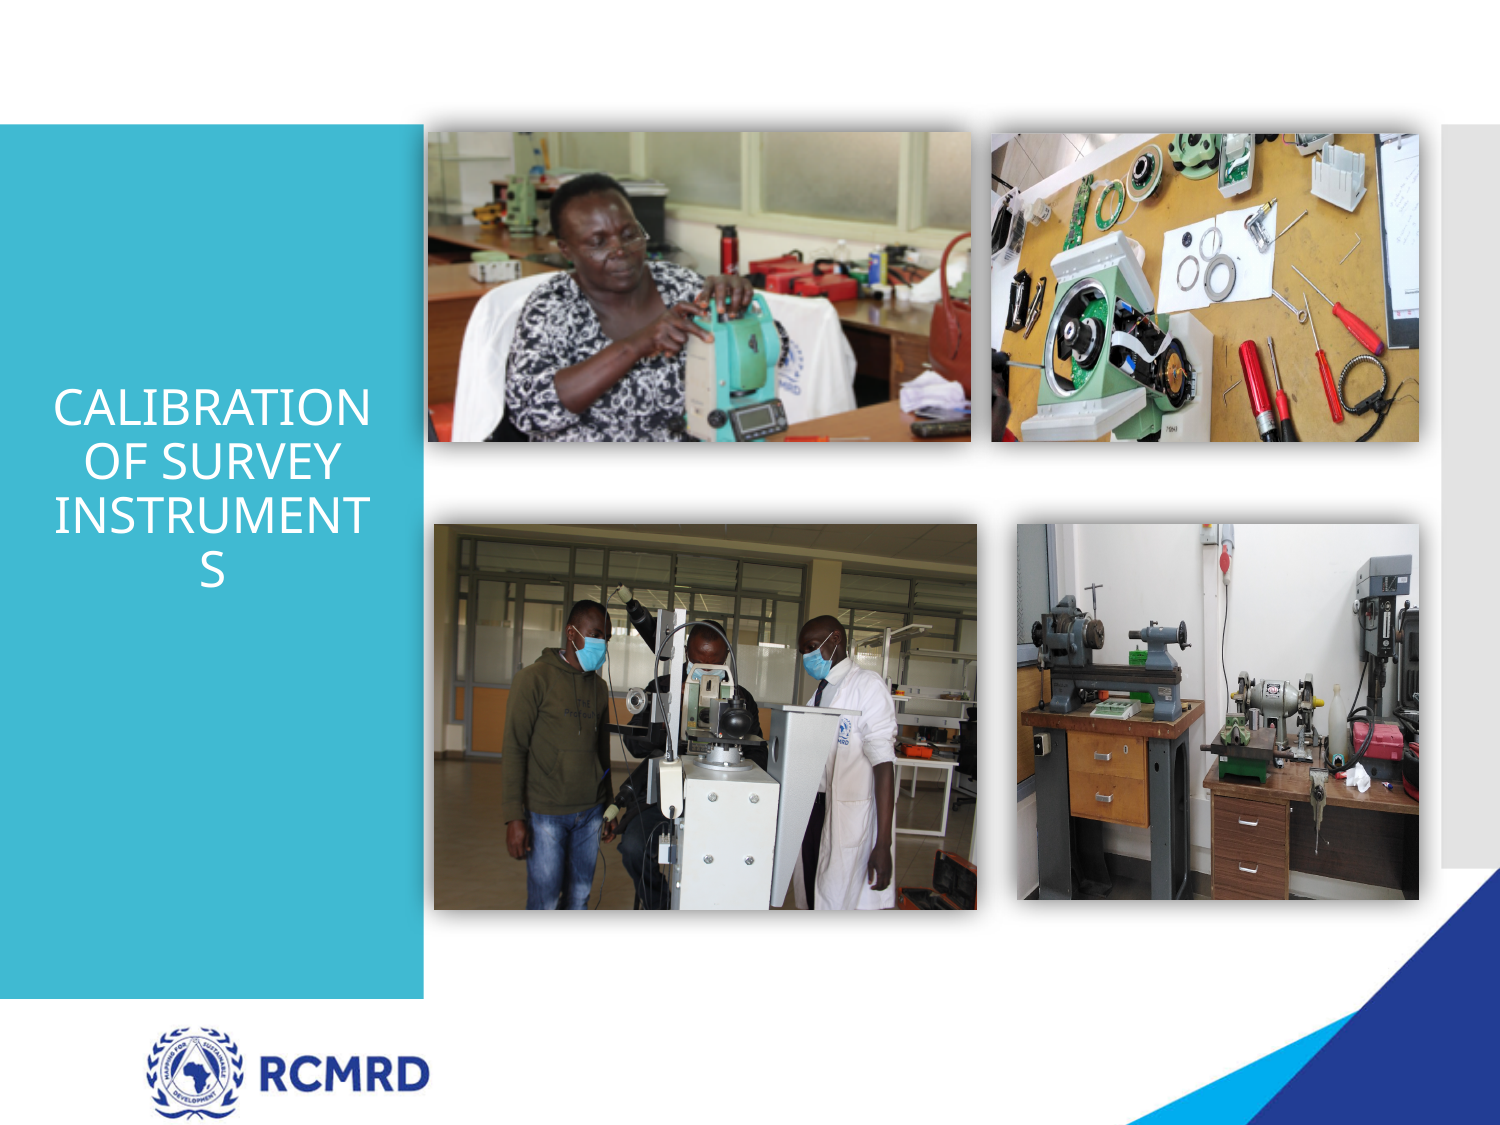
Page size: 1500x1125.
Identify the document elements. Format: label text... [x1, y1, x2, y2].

title CALIBRATION OF SURVEY INSTRUMENTS [31, 184, 394, 940]
picture [0, 51, 1500, 1125]
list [434, 524, 977, 910]
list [1017, 524, 1420, 900]
